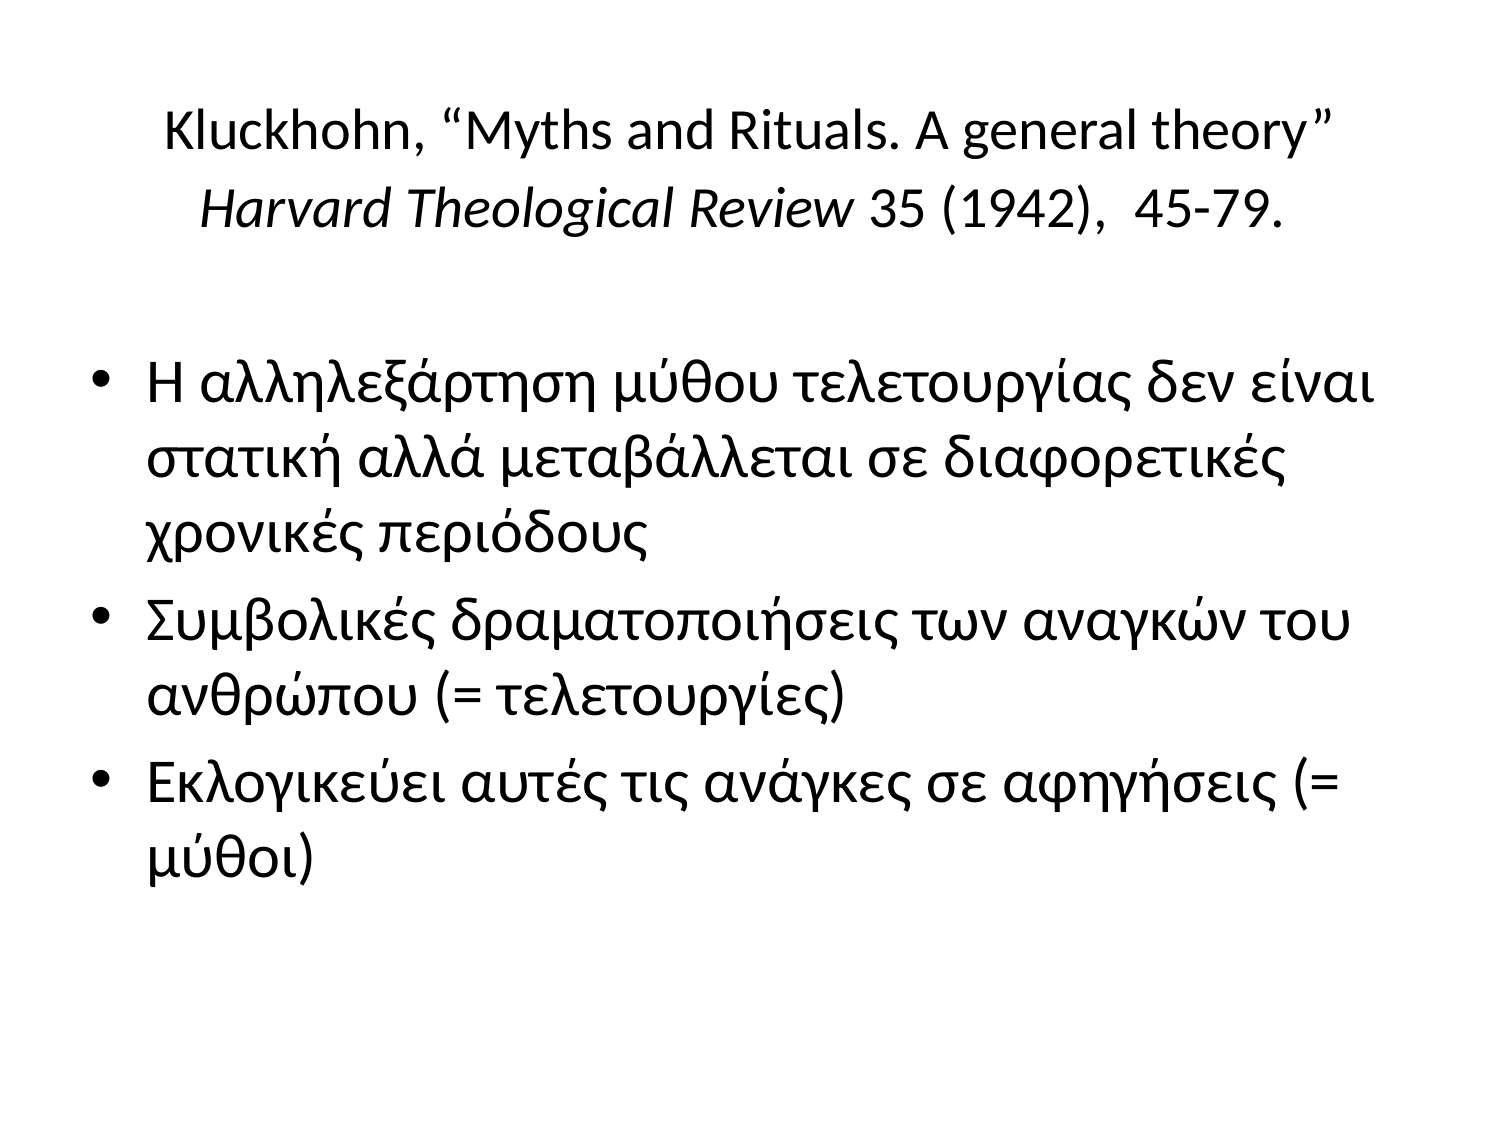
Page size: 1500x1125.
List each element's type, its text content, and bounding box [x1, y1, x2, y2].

title Kluckhohn, “Myths and Rituals. A general theory” Harvard Theological Review 35 (1942), 45-79. [75, 72, 1425, 260]
list Η αλληλεξάρτηση μύθου τελετουργίας δεν είναι στατική αλλά μεταβάλλεται σε διαφορετικές χρονικές περιόδους Συμβολικές δραματοποιήσεις των αναγκών του ανθρώπου (= τελετουργίες) Εκλογικεύει αυτές τις ανάγκες σε αφηγήσεις (= μύθοι) [75, 332, 1425, 1076]
